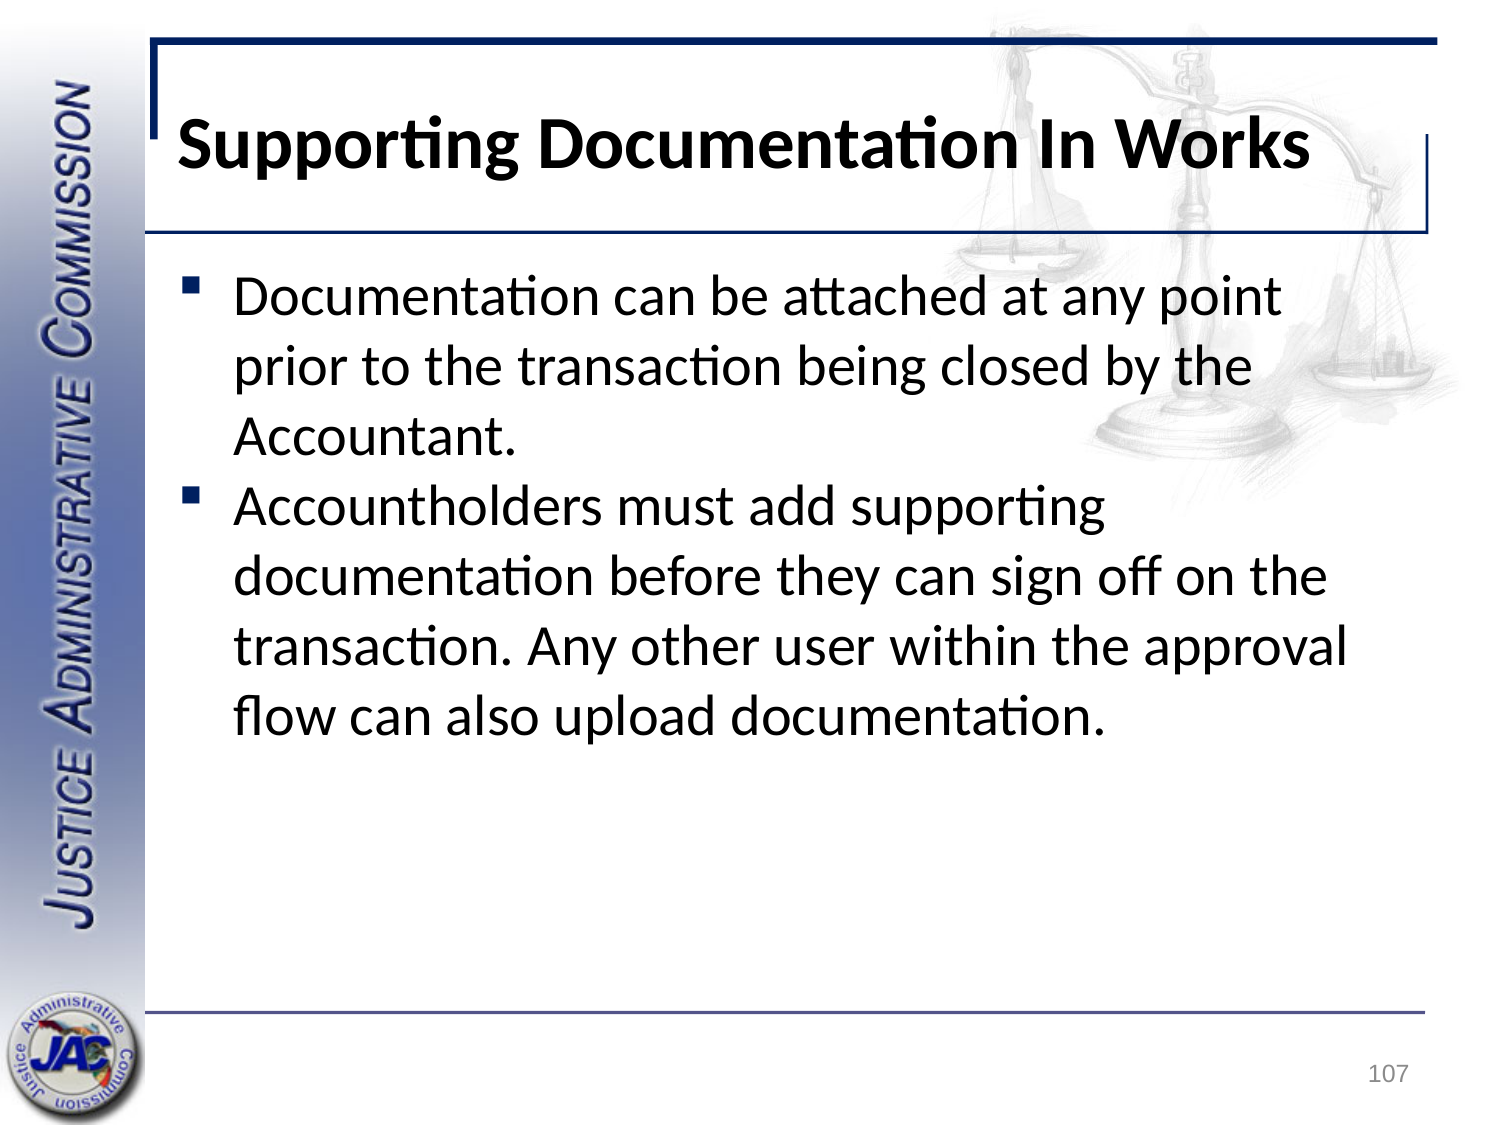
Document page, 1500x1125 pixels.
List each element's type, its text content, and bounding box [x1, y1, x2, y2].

title Supporting Documentation In Works [162, 44, 1426, 233]
list Documentation can be attached at any point prior to the transaction being closed by the Accountant. Accountholders must add supporting documentation before they can sign off on the transaction. Any other user within the approval flow can also upload documentation. [162, 249, 1426, 1006]
slide_number 107 [1074, 1042, 1425, 1103]
picture [912, 0, 1500, 524]
picture [0, 0, 145, 1125]
